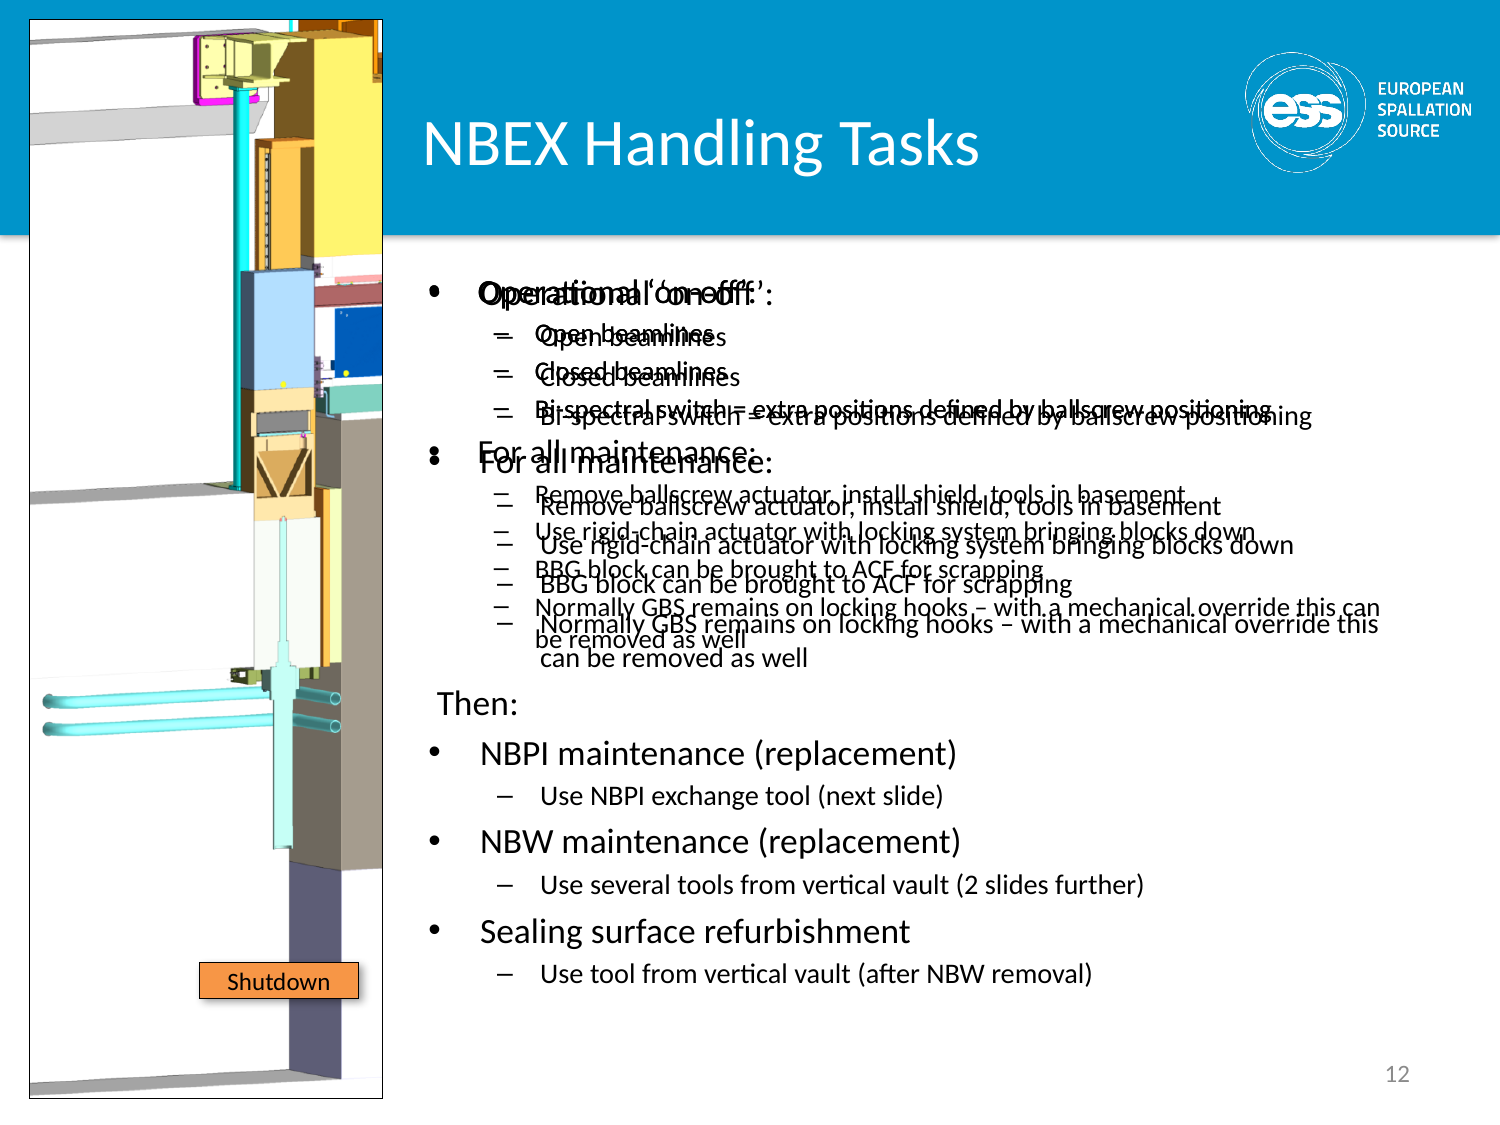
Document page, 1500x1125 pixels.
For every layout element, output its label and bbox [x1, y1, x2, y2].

text_box [383, 18, 1424, 1099]
picture [1443, 86, 1450, 93]
picture [1436, 104, 1444, 115]
text_box [29, 18, 383, 1099]
picture [1454, 83, 1458, 94]
picture [1432, 125, 1438, 136]
